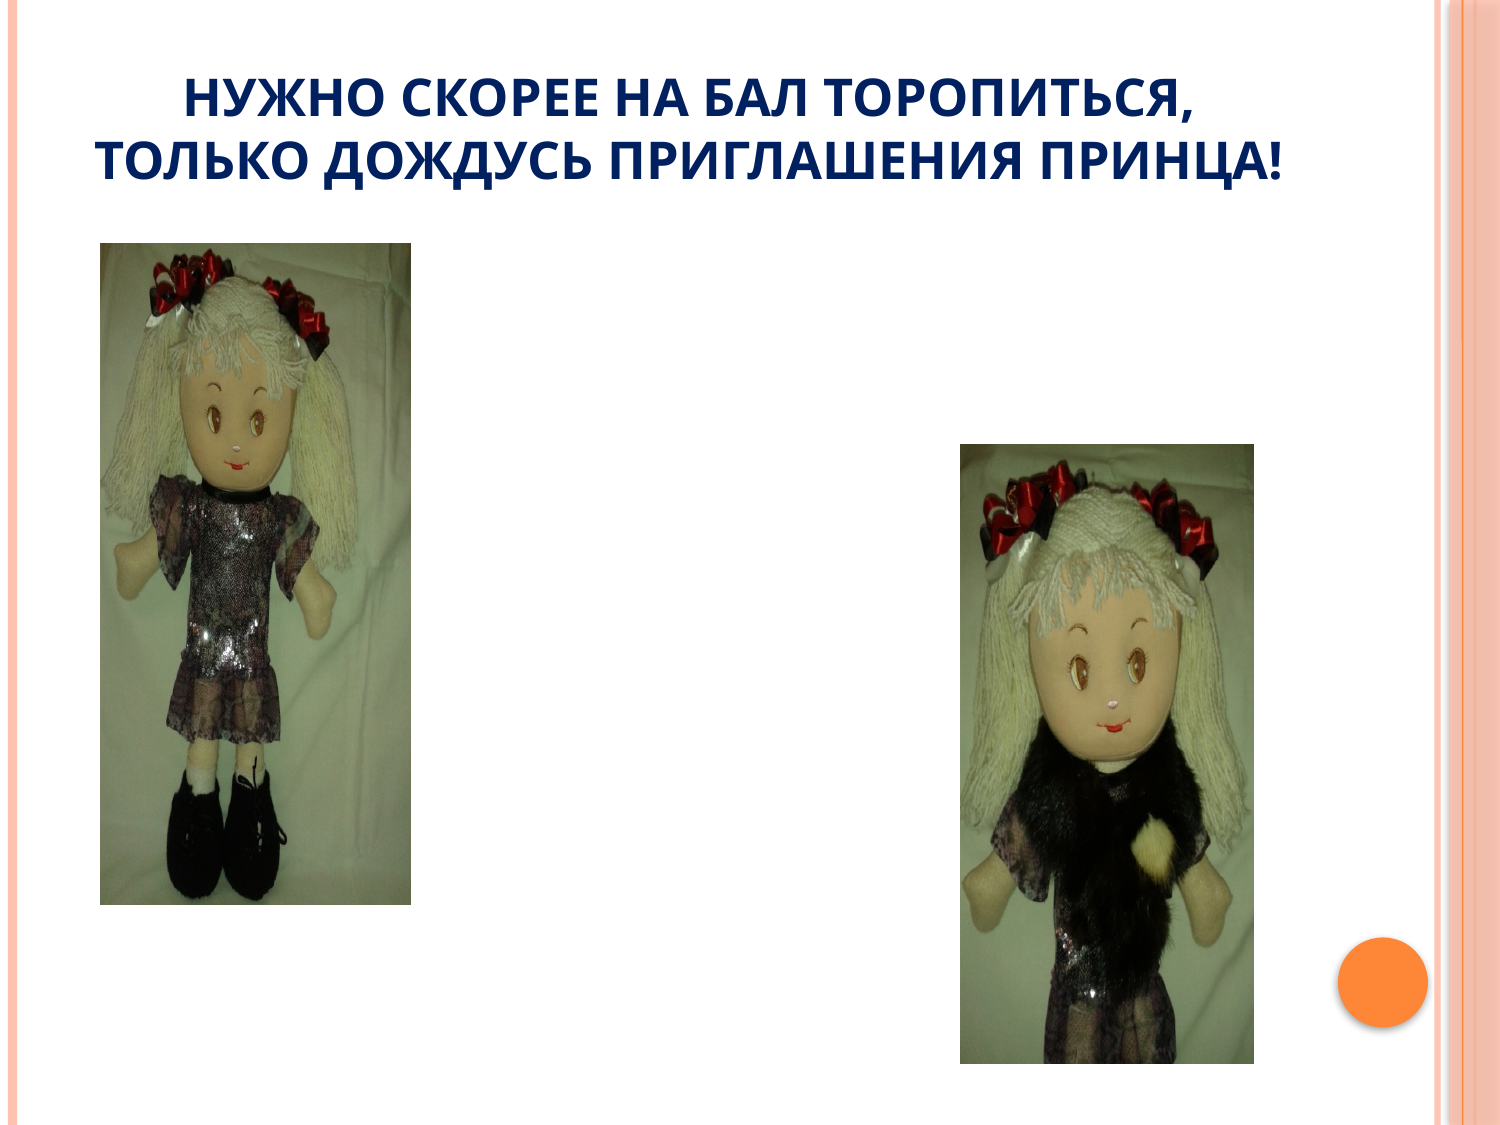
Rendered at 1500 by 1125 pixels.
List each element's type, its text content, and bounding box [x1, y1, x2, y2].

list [99, 243, 411, 906]
picture [960, 443, 1255, 1064]
title Нужно скорее на бал торопиться, только дождусь приглашения принца! [76, 30, 1302, 198]
